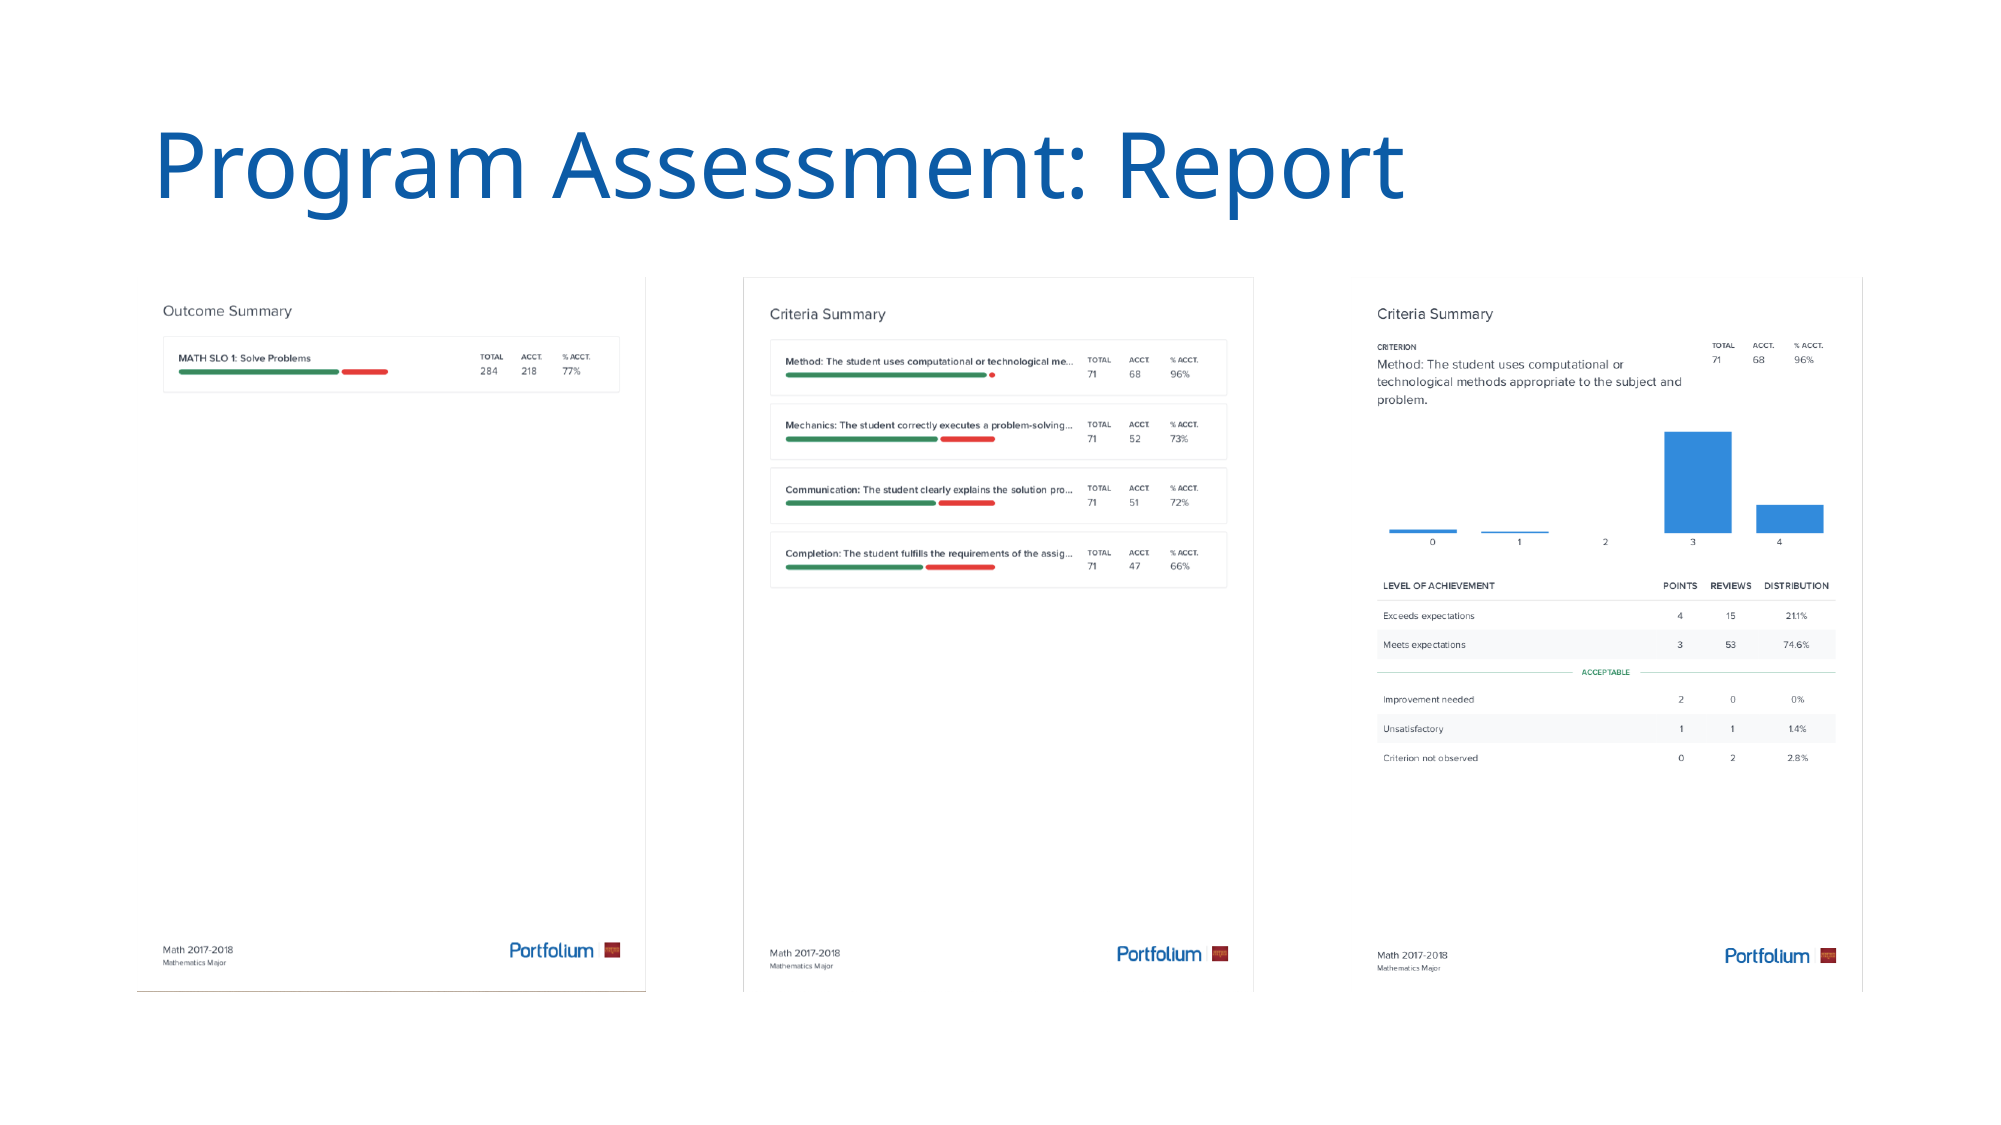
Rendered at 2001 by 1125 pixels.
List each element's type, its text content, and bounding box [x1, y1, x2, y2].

picture [1351, 277, 1863, 992]
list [137, 277, 646, 992]
title Program Assessment: Report [137, 59, 1863, 278]
picture [743, 277, 1254, 992]
